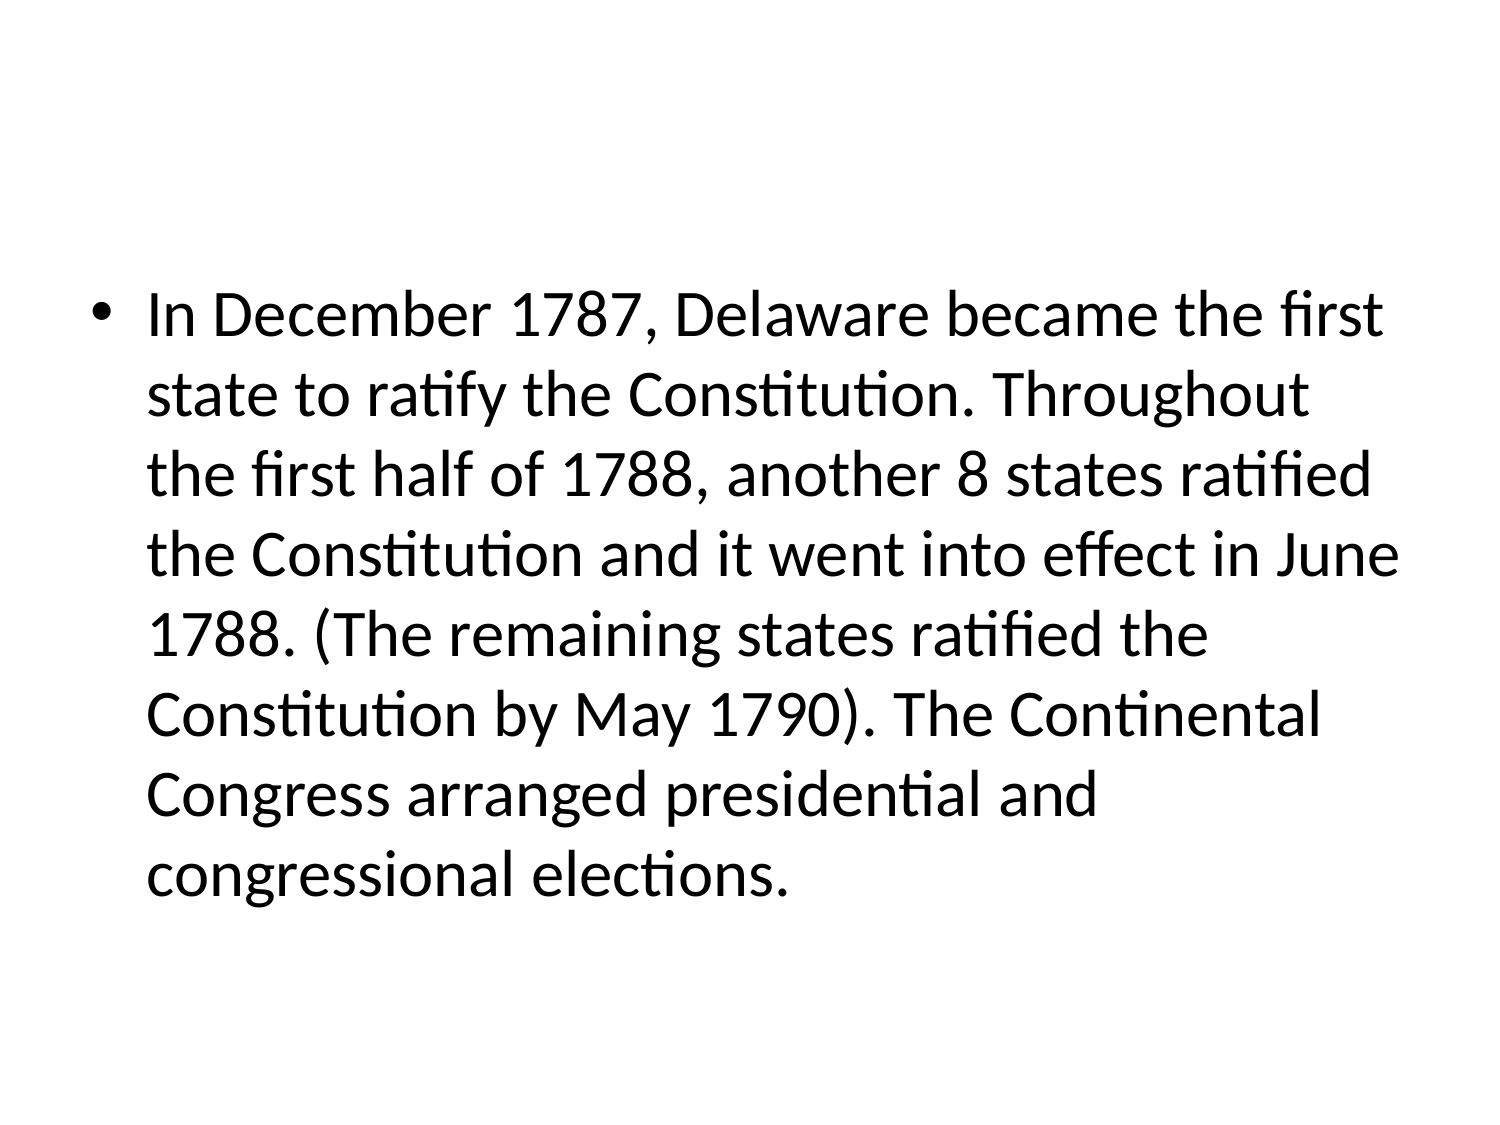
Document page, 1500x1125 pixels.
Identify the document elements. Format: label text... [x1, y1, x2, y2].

list In December 1787, Delaware became the first state to ratify the Constitution. Throughout the first half of 1788, another 8 states ratified the Constitution and it went into effect in June 1788. (The remaining states ratified the Constitution by May 1790). The Continental Congress arranged presidential and congressional elections. [75, 262, 1425, 1005]
